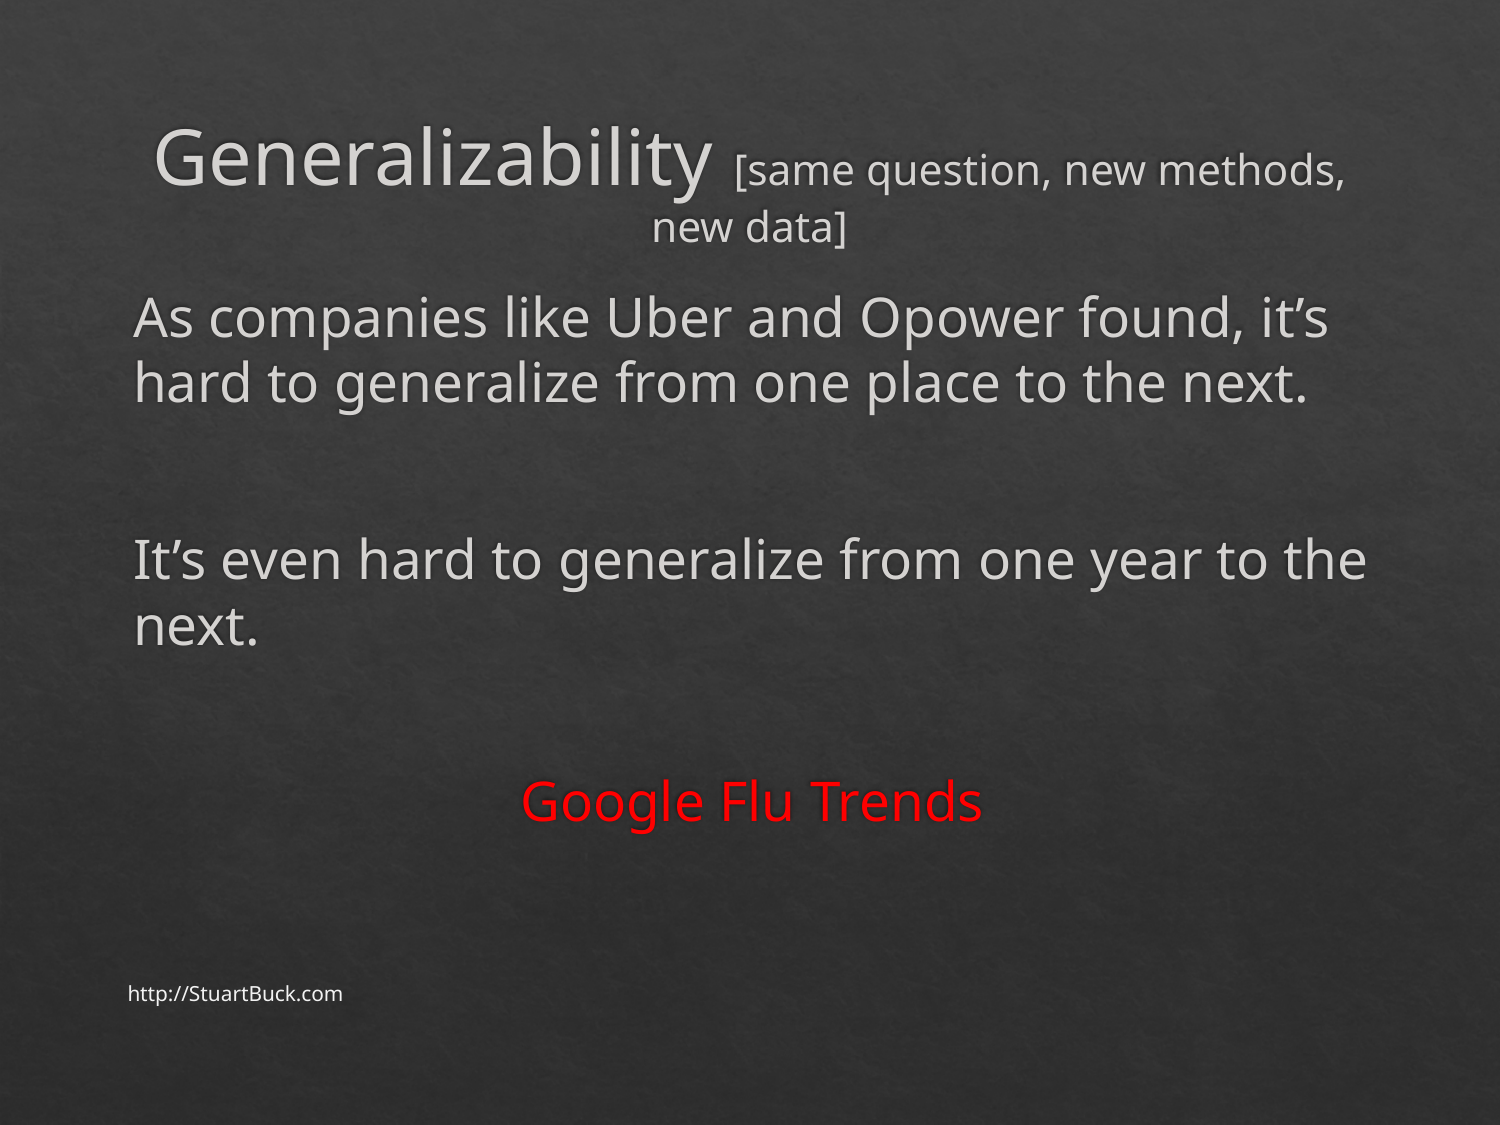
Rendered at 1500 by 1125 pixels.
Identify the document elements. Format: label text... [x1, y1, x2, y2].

footer http://StuartBuck.com [112, 965, 934, 1025]
list As companies like Uber and Opower found, it’s hard to generalize from one place to the next. It’s even hard to generalize from one year to the next. Google Flu Trends [112, 275, 1387, 941]
title Generalizability [same question, new methods, new data] [112, 99, 1387, 260]
